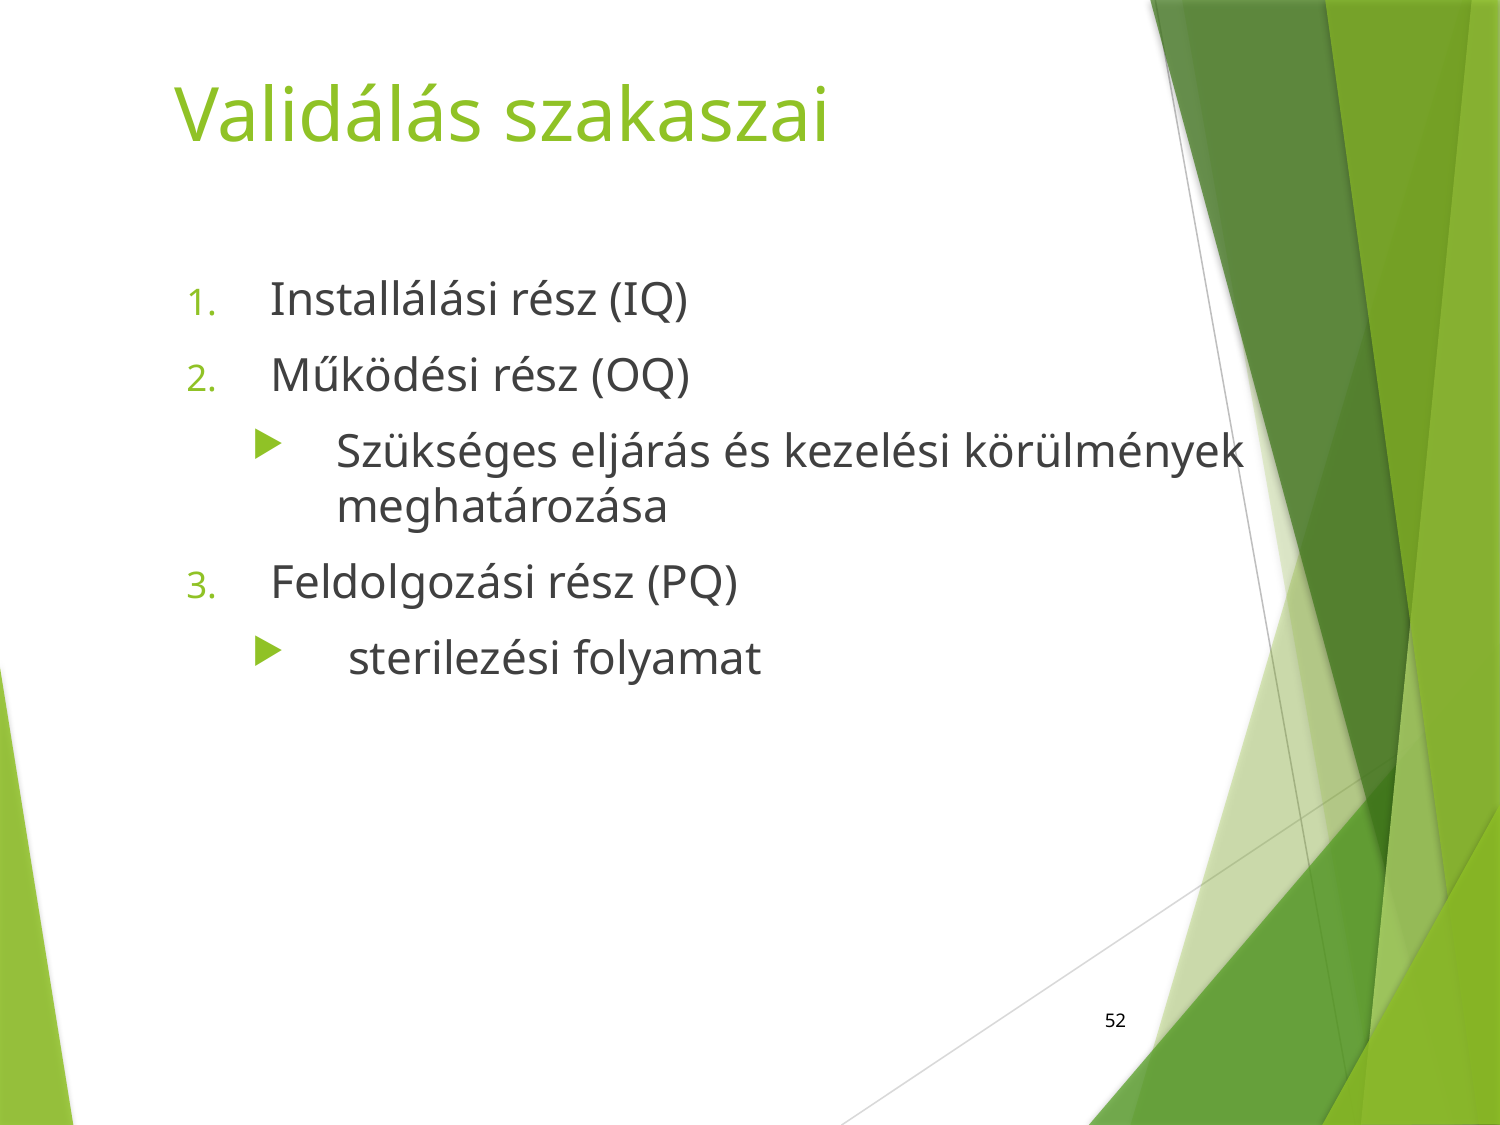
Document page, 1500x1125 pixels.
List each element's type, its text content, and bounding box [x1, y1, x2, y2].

list Installálási rész (IQ) Működési rész (OQ) Szükséges eljárás és kezelési körülmények meghatározása Feldolgozási rész (PQ) sterilezési folyamat [171, 262, 1425, 1035]
title Validálás szakaszai [159, 58, 1425, 247]
slide_number 52 [1057, 991, 1142, 1051]
